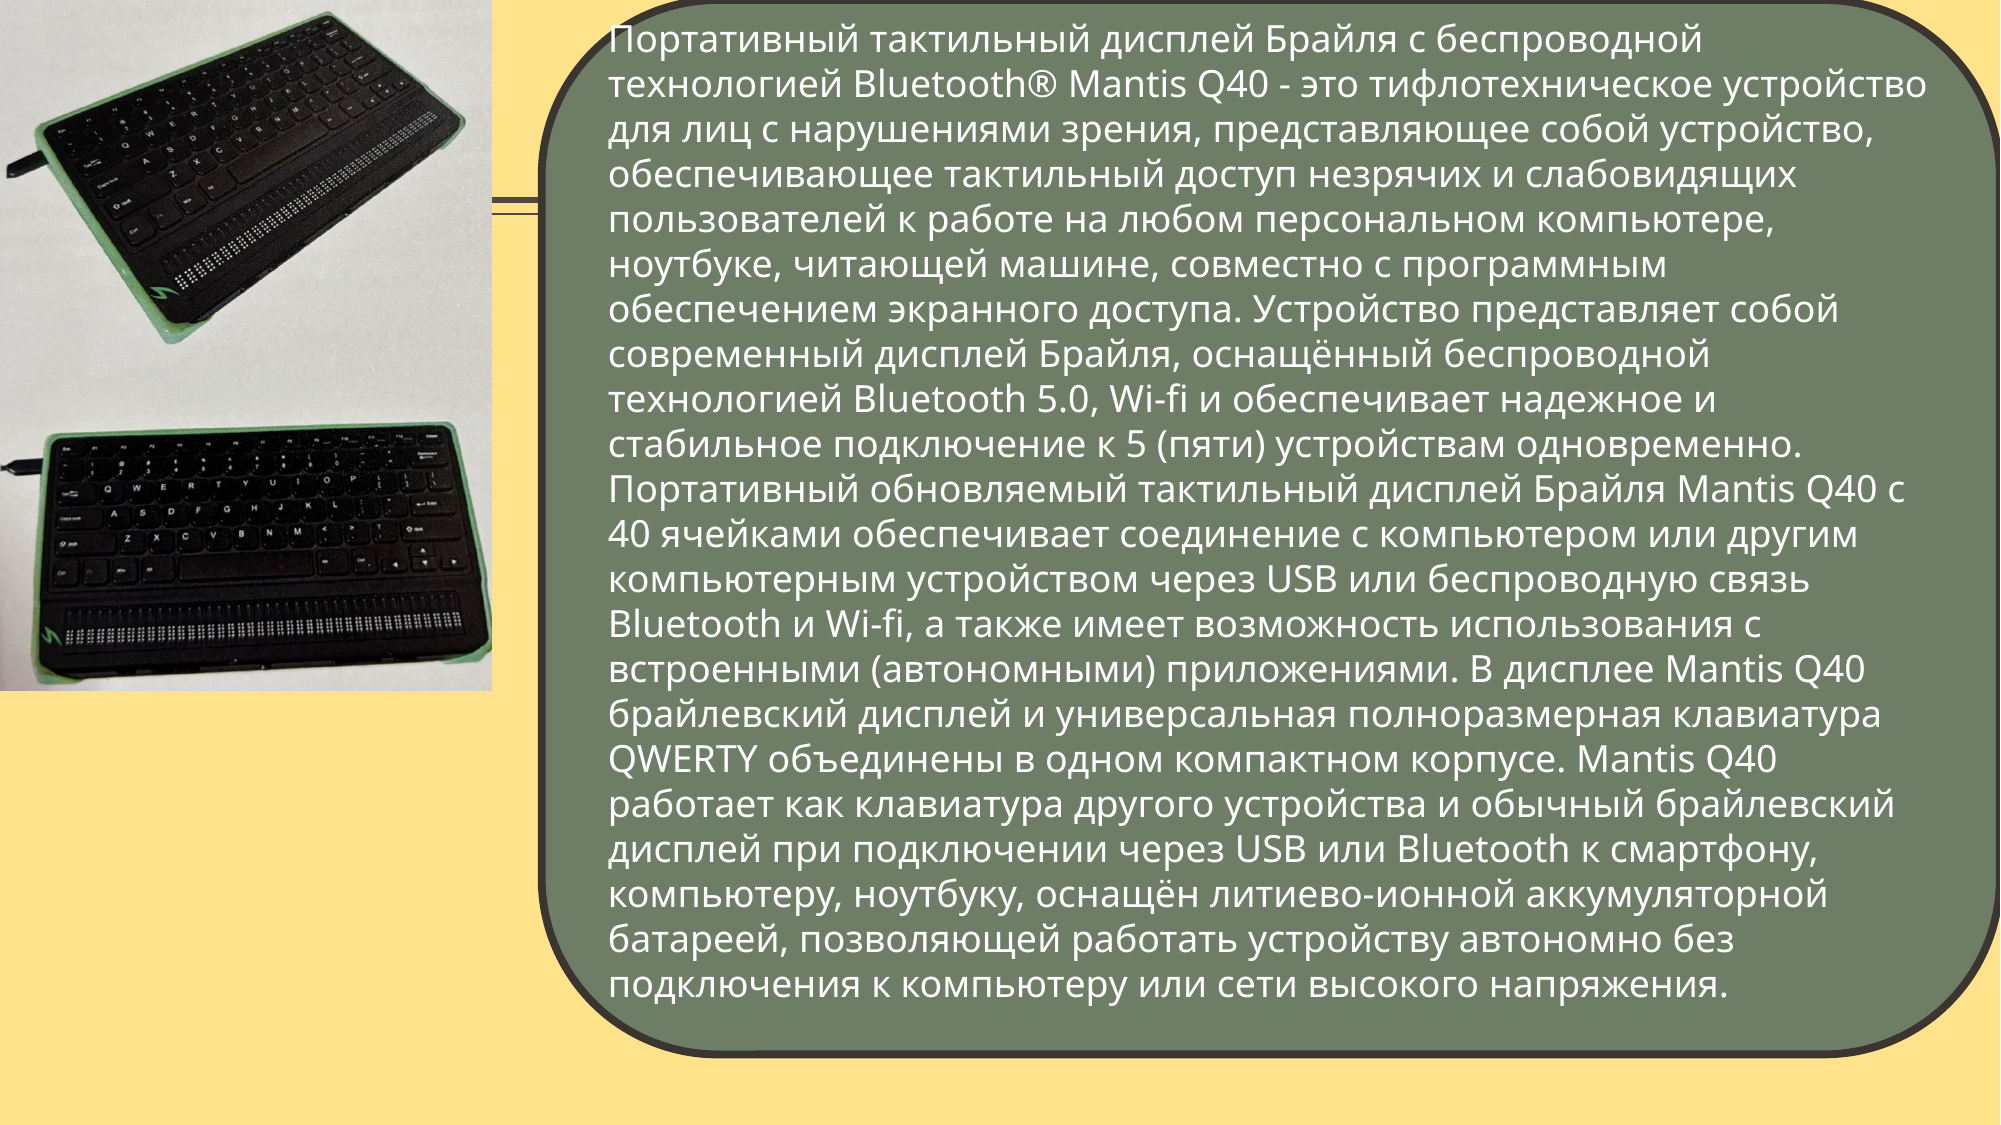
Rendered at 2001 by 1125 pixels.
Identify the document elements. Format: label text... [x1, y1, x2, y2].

text_box Портативный тактильный дисплей Брайля с беспроводной технологией Bluetooth® Mantis Q40 - это тифлотехническое устройство для лиц с нарушениями зрения, представляющее собой устройство, обеспечивающее тактильный доступ незрячих и слабовидящих пользователей к работе на любом персональном компьютере, ноутбуке, читающей машине, совместно с программным обеспечением экранного доступа. Устройство представляет собой современный дисплей Брайля, оснащённый беспроводной технологией Bluetooth 5.0, Wi-fi и обеспечивает надежное и стабильное подключение к 5 (пяти) устройствам одновременно. Портативный обновляемый тактильный дисплей Брайля Mantis Q40 с 40 ячейками обеспечивает соединение с компьютером или другим компьютерным устройством через USB или беспроводную связь Bluetooth и Wi-fi, а также имеет возможность использования с встроенными (автономными) приложениями. В дисплее Mantis Q40 брайлевский дисплей и универсальная полноразмерная клавиатура QWERTY объединены в одном компактном корпусе. Mantis Q40 работает как клавиатура другого устройства и обычный брайлевский дисплей при подключении через USB или Bluetooth к смартфону, компьютеру, ноутбуку, оснащён литиево-ионной аккумуляторной батареей, позволяющей работать устройству автономно без подключения к компьютеру или сети высокого напряжения. [537, 0, 2000, 1059]
picture [0, 0, 492, 691]
